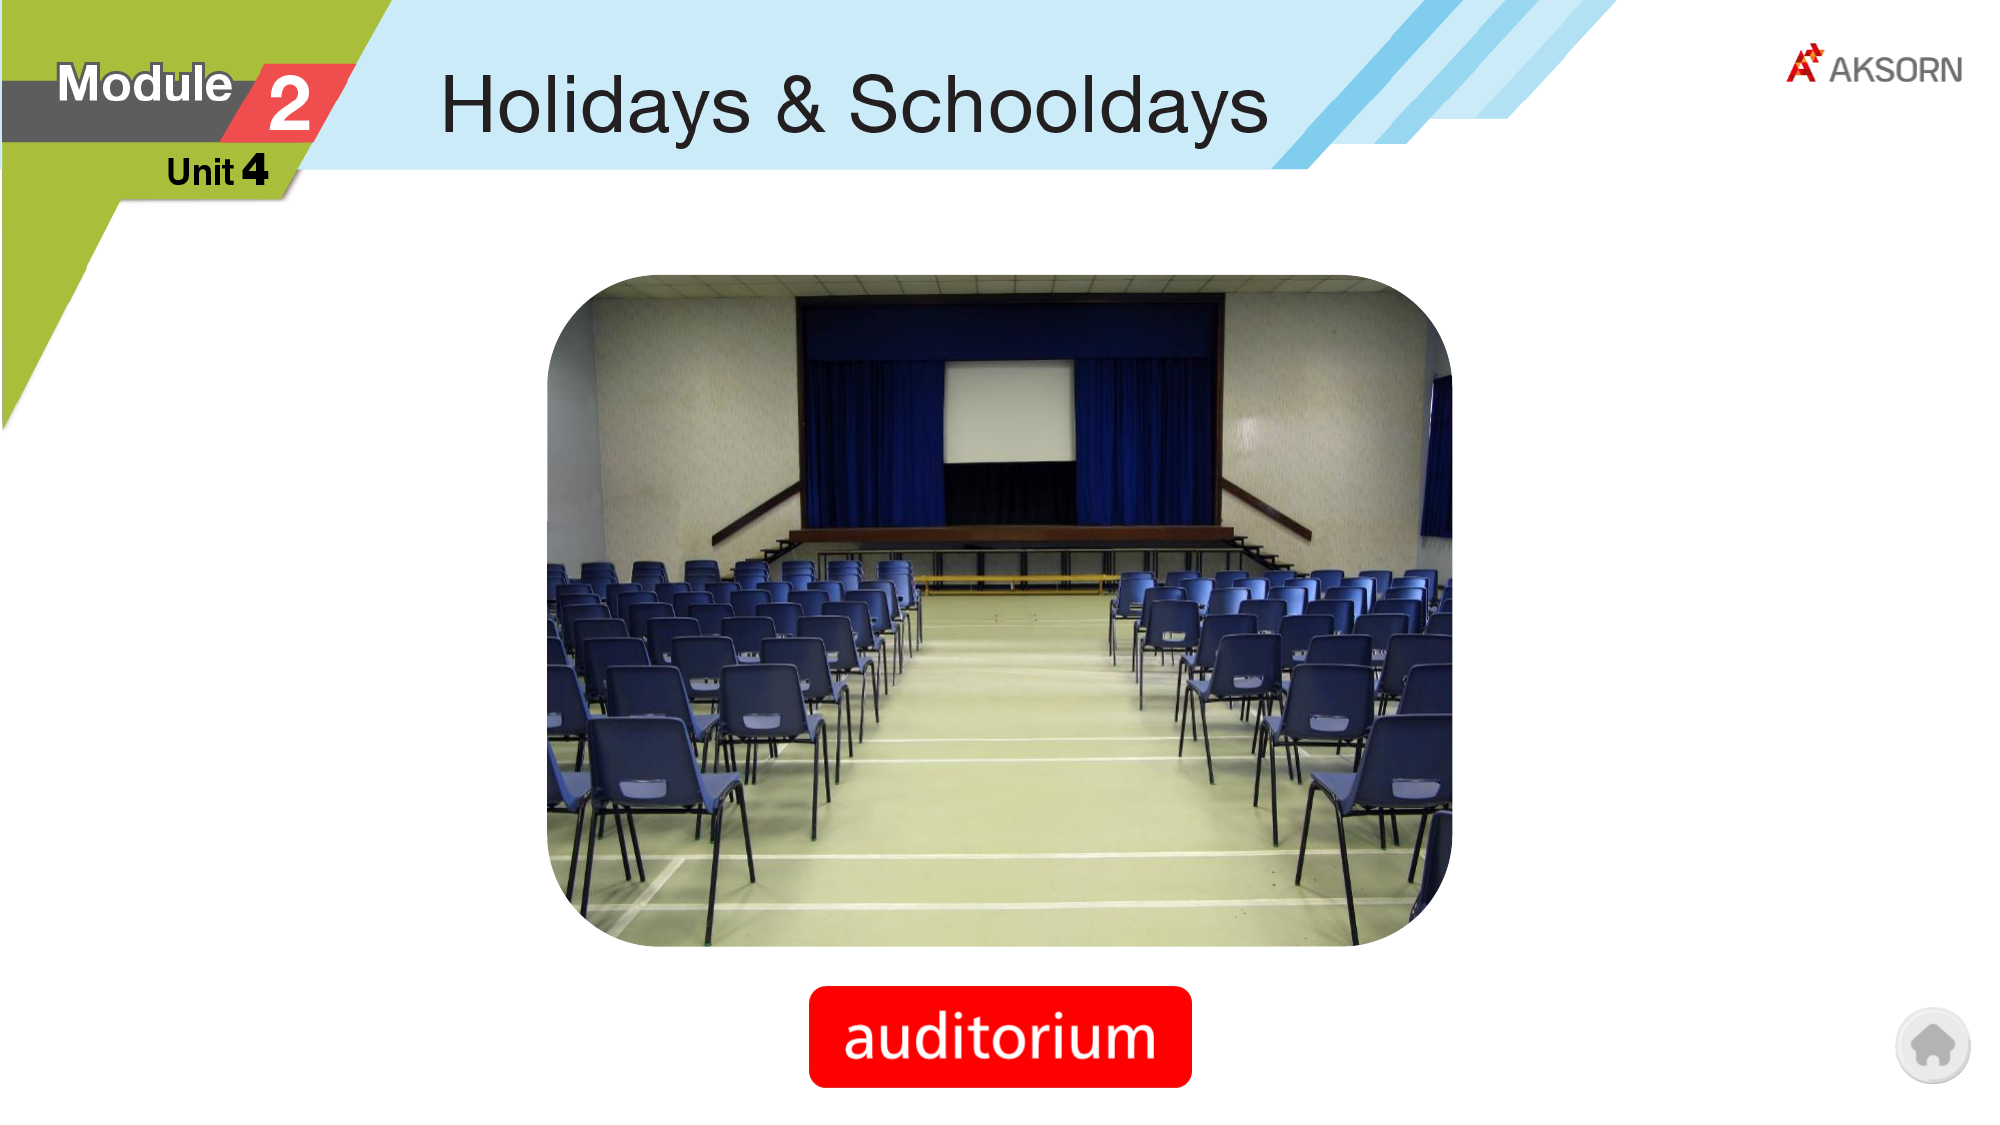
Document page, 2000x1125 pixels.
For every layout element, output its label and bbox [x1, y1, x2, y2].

picture [0, 0, 2000, 947]
picture [1895, 1007, 1971, 1085]
picture [803, 978, 1196, 1114]
